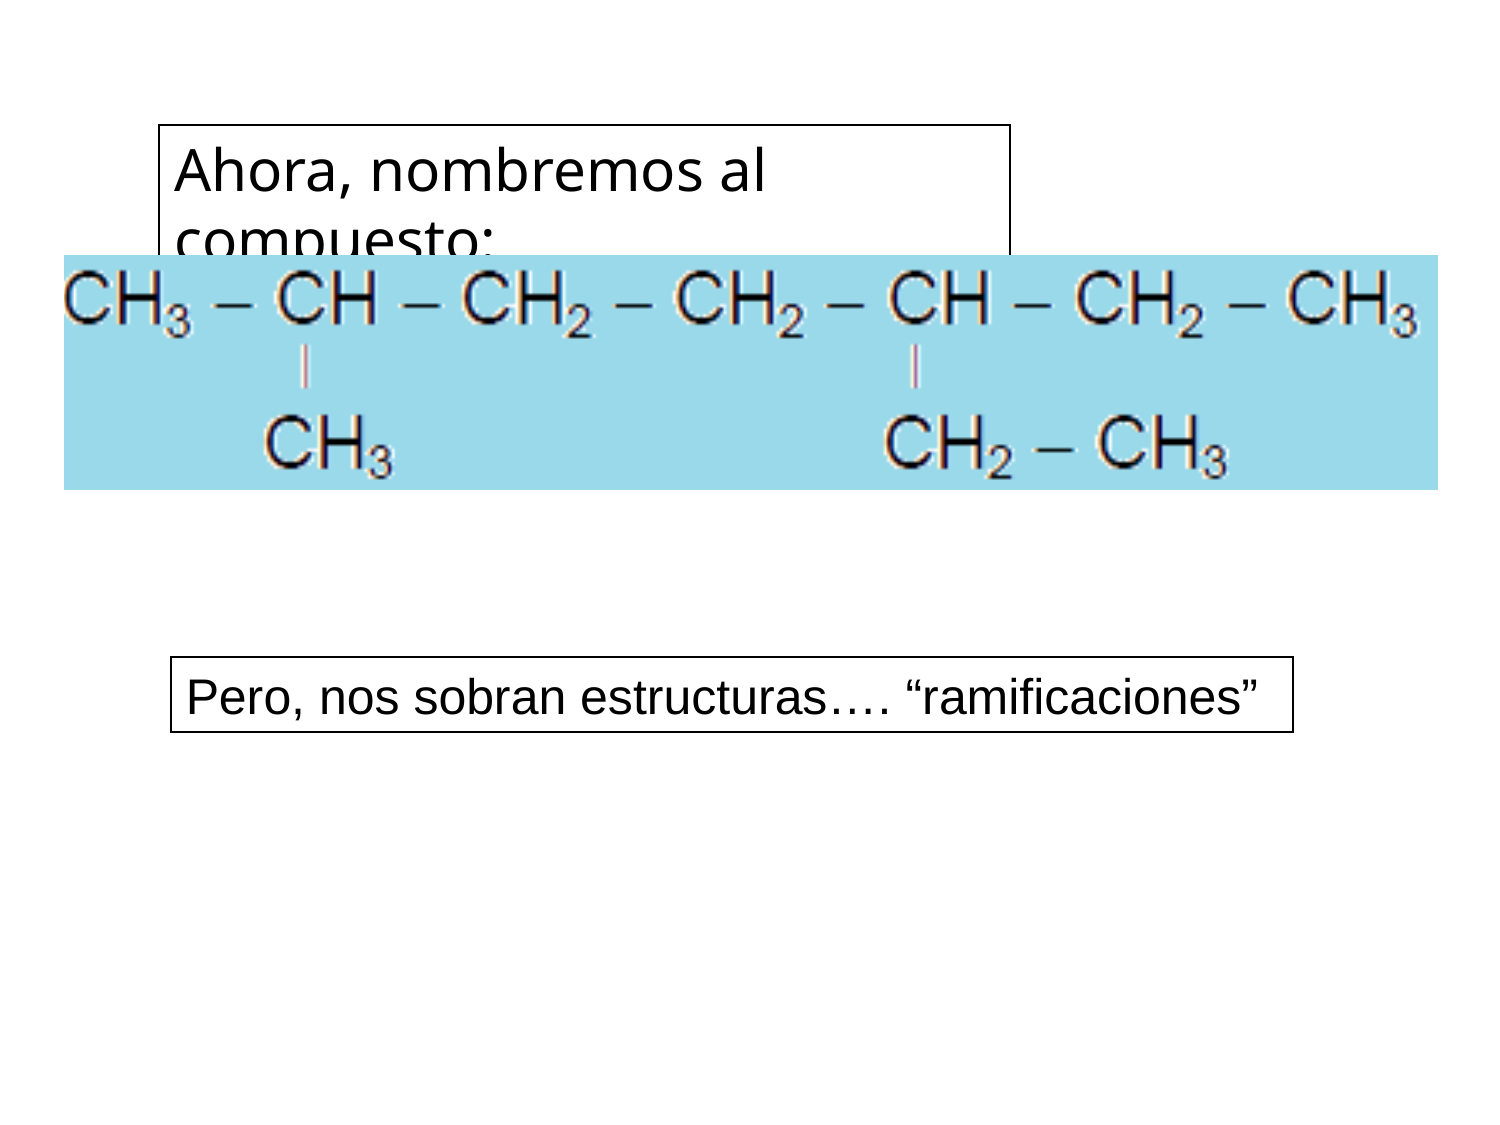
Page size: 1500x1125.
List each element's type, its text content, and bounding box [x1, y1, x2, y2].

text_box Ahora, nombremos al compuesto: [158, 124, 1011, 255]
text_box Pero, nos sobran estructuras…. “ramificaciones” [170, 656, 1294, 733]
picture [64, 255, 1438, 490]
